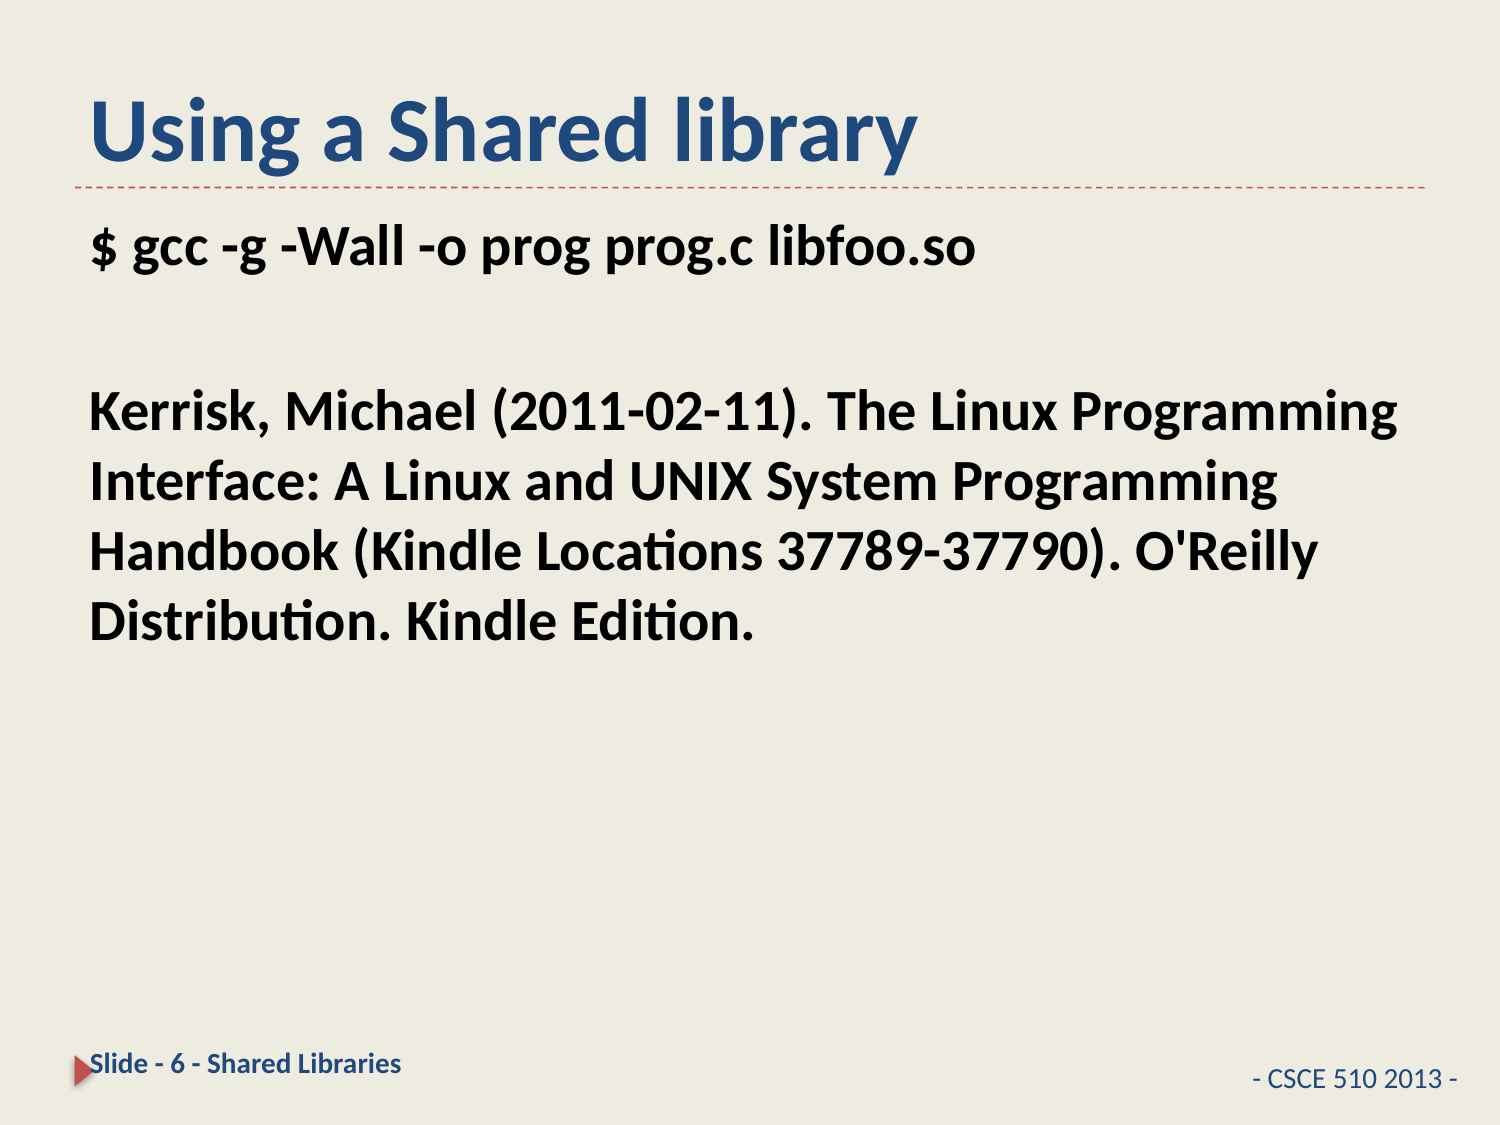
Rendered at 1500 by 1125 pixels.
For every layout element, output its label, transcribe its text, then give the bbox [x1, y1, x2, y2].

slide_number Slide - 6 - Shared Libraries [75, 1037, 513, 1098]
title Using a Shared library [75, 24, 1425, 188]
list $ gcc -g -Wall -o prog prog.c libfoo.so Kerrisk, Michael (2011-02-11). The Linux Programming Interface: A Linux and UNIX System Programming Handbook (Kindle Locations 37789-37790). O'Reilly Distribution. Kindle Edition. [75, 200, 1425, 1010]
slide_number - CSCE 510 2013 - [1237, 1052, 1488, 1113]
